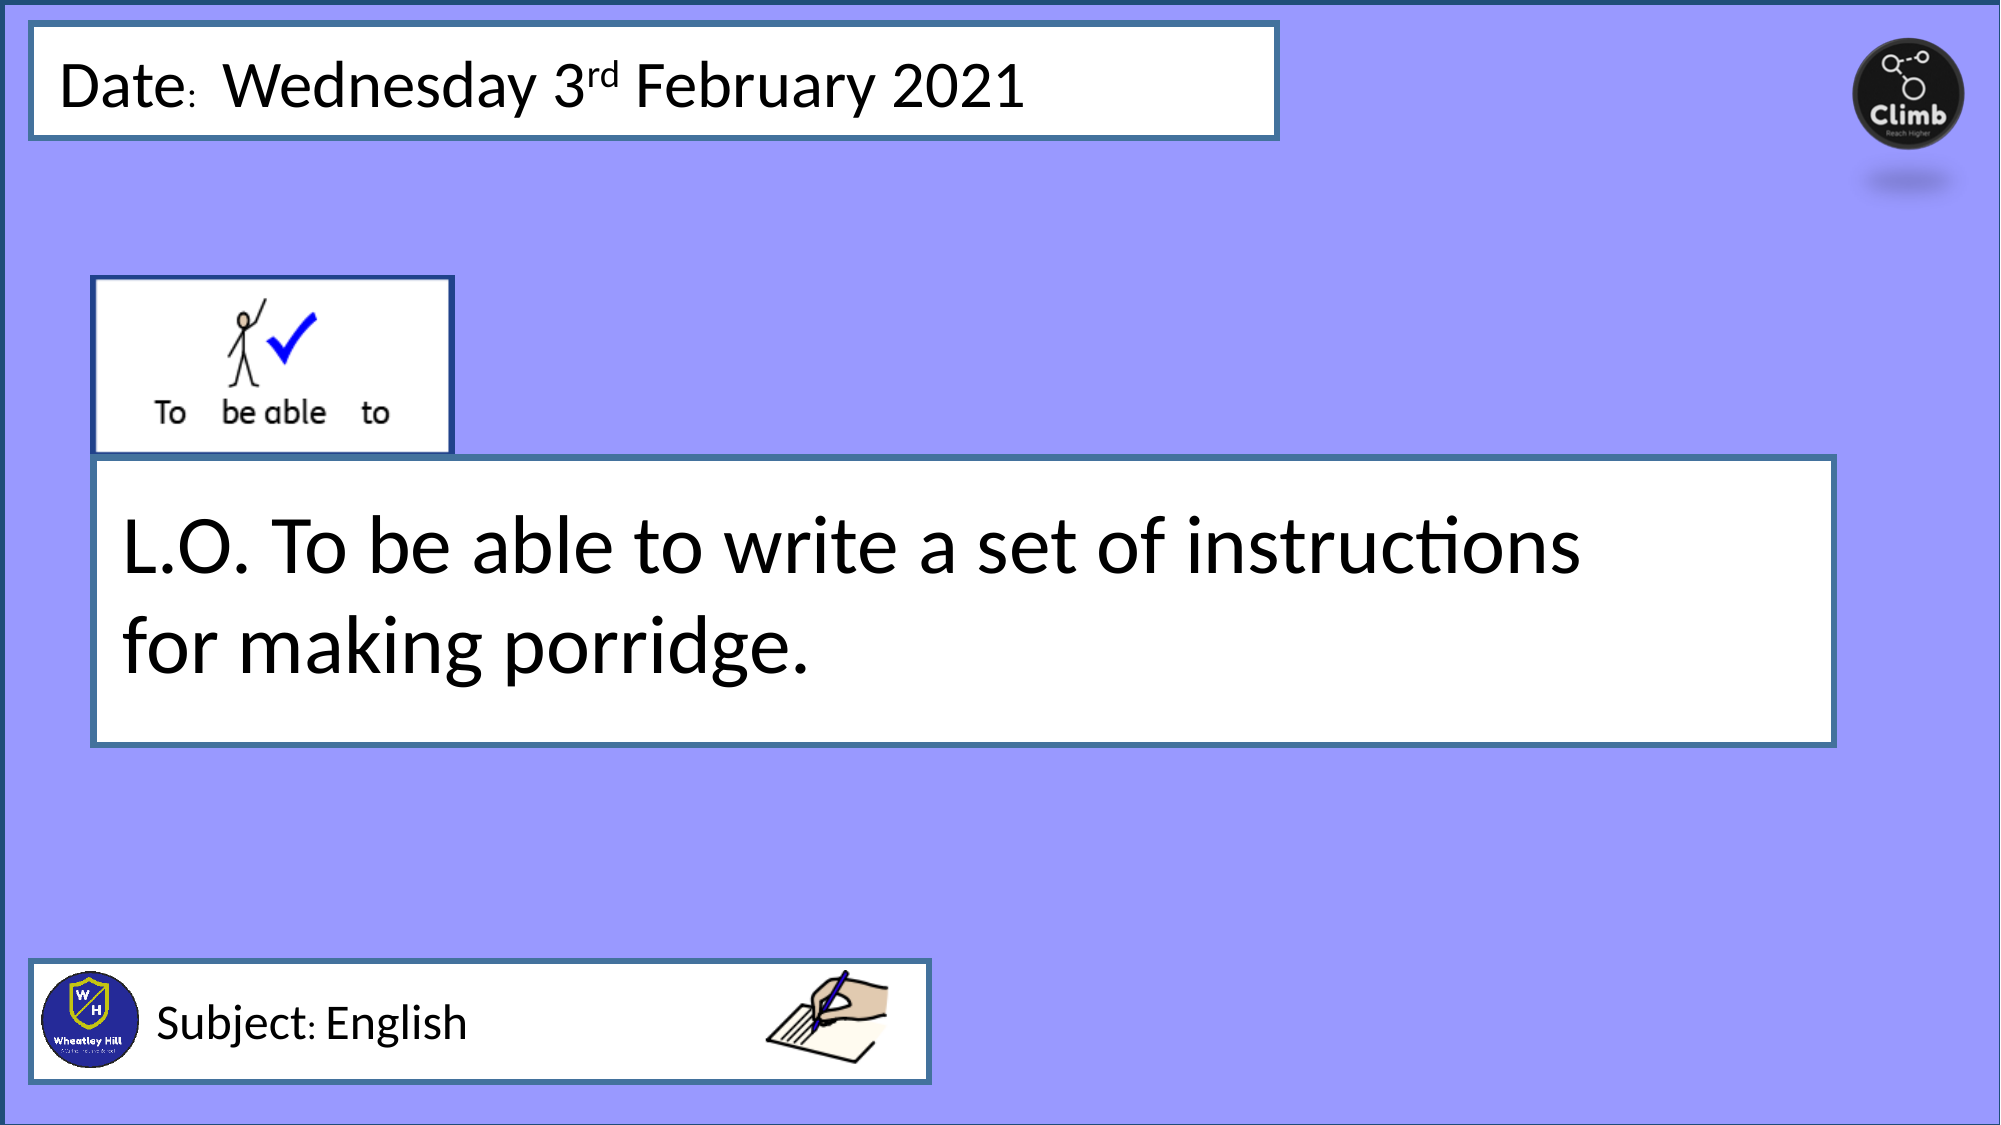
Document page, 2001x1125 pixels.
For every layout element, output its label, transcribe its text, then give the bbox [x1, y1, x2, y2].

picture [90, 275, 455, 457]
text_box [1, 1, 2000, 1125]
text_box Date: Wednesday 3rd February 2021 [44, 32, 1264, 128]
text_box to [92, 456, 1835, 746]
text_box [30, 22, 1278, 139]
text_box [30, 960, 930, 1083]
picture [41, 971, 139, 1068]
text_box Subject: English [141, 981, 762, 1057]
text_box L.O. To be able to write a set of instructions for making porridge. [107, 482, 1659, 698]
picture [762, 970, 899, 1076]
picture [1834, 37, 1983, 221]
